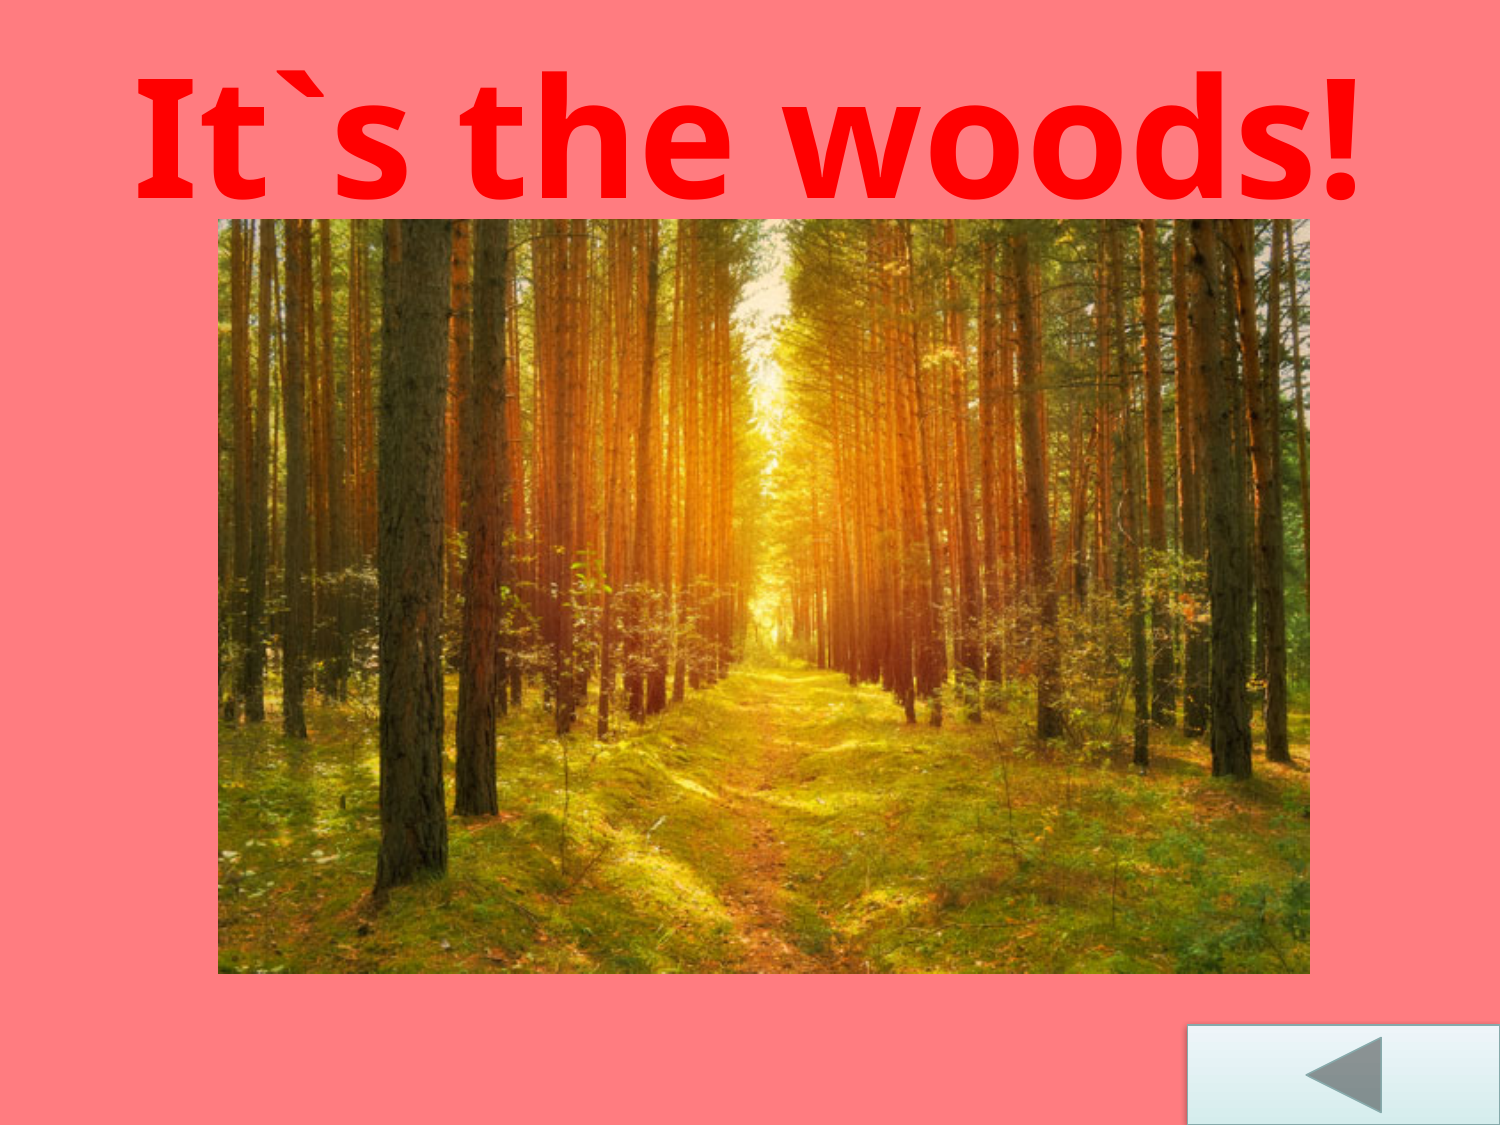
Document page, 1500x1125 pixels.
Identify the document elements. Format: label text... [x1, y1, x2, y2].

picture [218, 219, 1310, 974]
text_box It`s the woods! [37, 24, 1463, 240]
text_box [1187, 1024, 1500, 1125]
